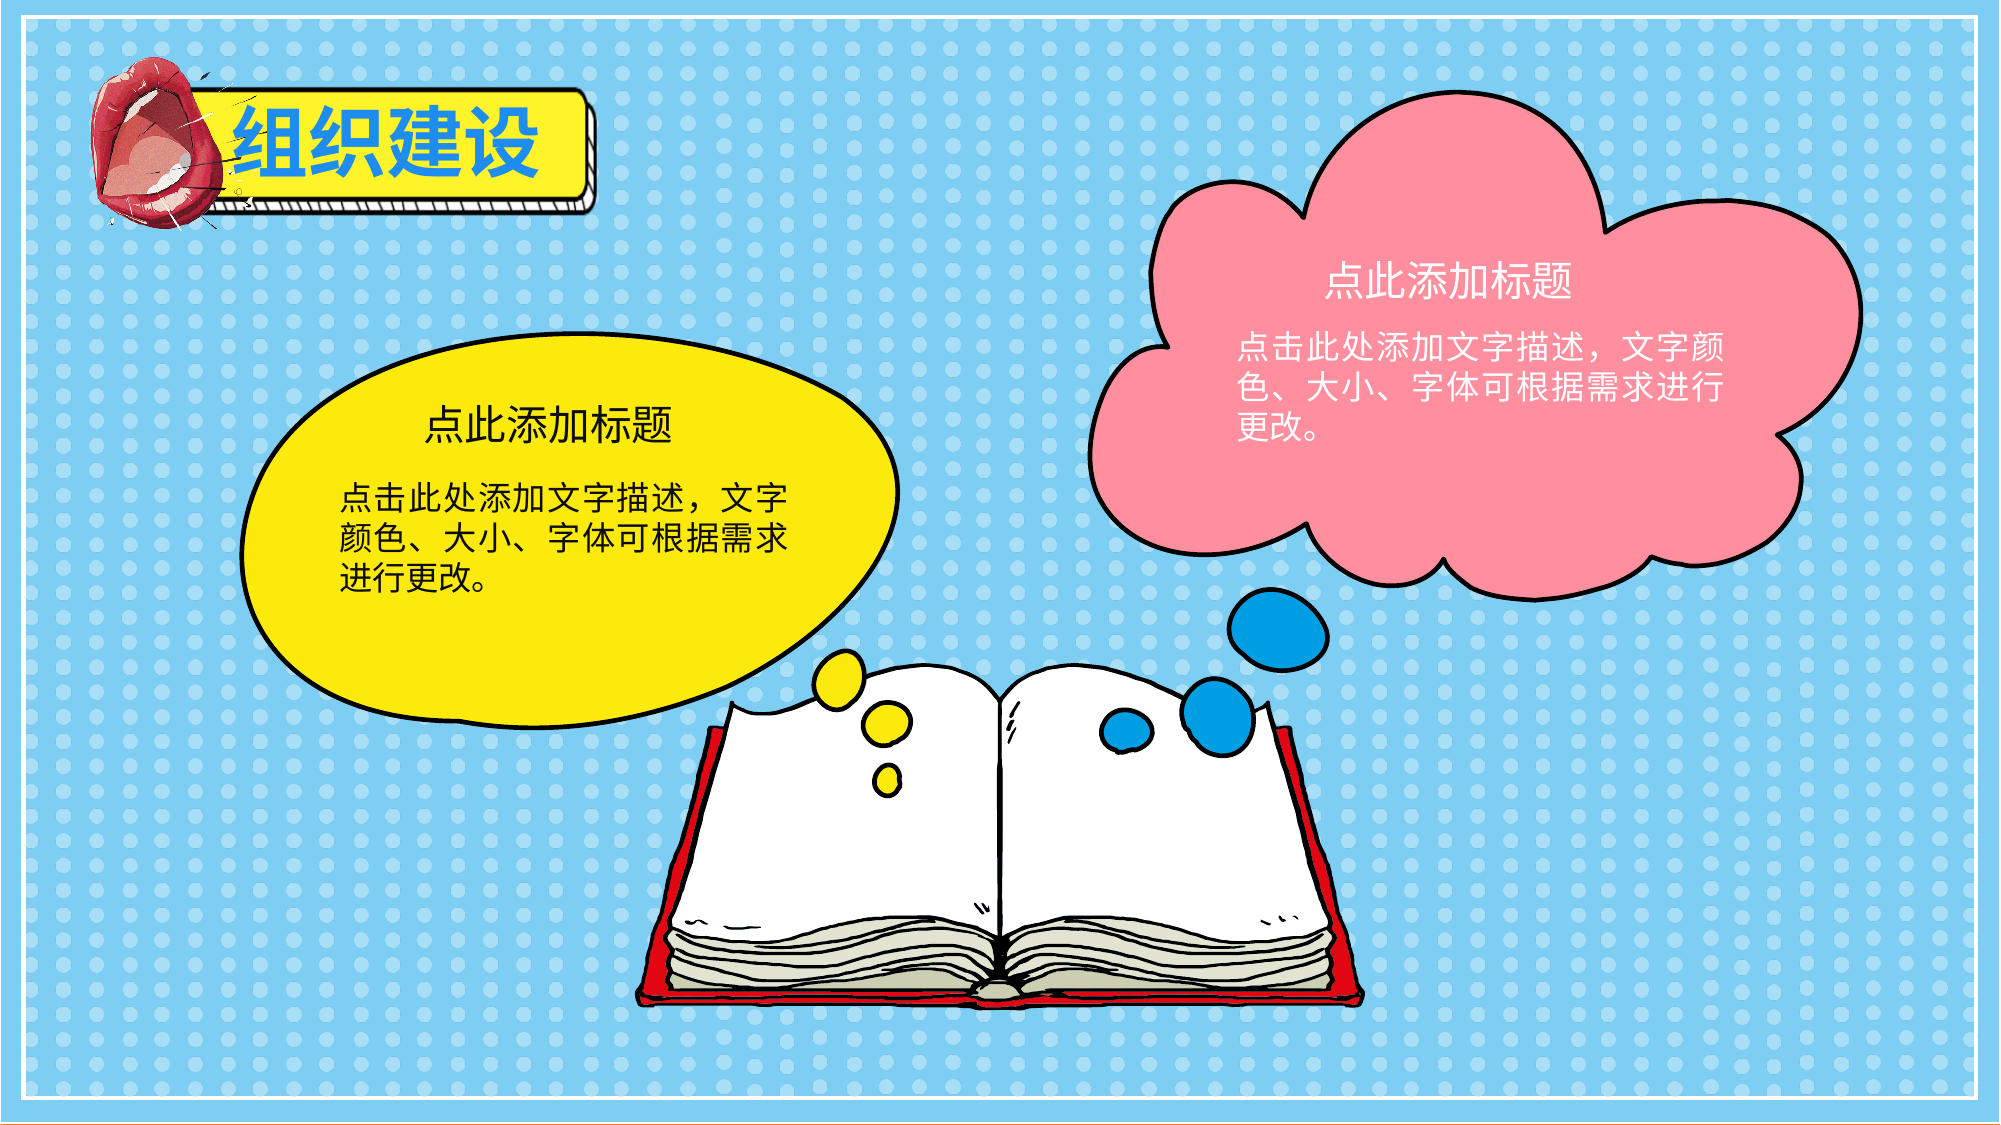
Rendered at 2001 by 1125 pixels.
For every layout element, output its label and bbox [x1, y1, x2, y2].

text_box [324, 391, 805, 607]
text_box [1073, 90, 1889, 795]
text_box [87, 11, 606, 296]
text_box [786, 666, 933, 772]
text_box [634, 663, 1366, 1011]
text_box [0, 0, 2000, 1123]
text_box [1221, 247, 1741, 456]
